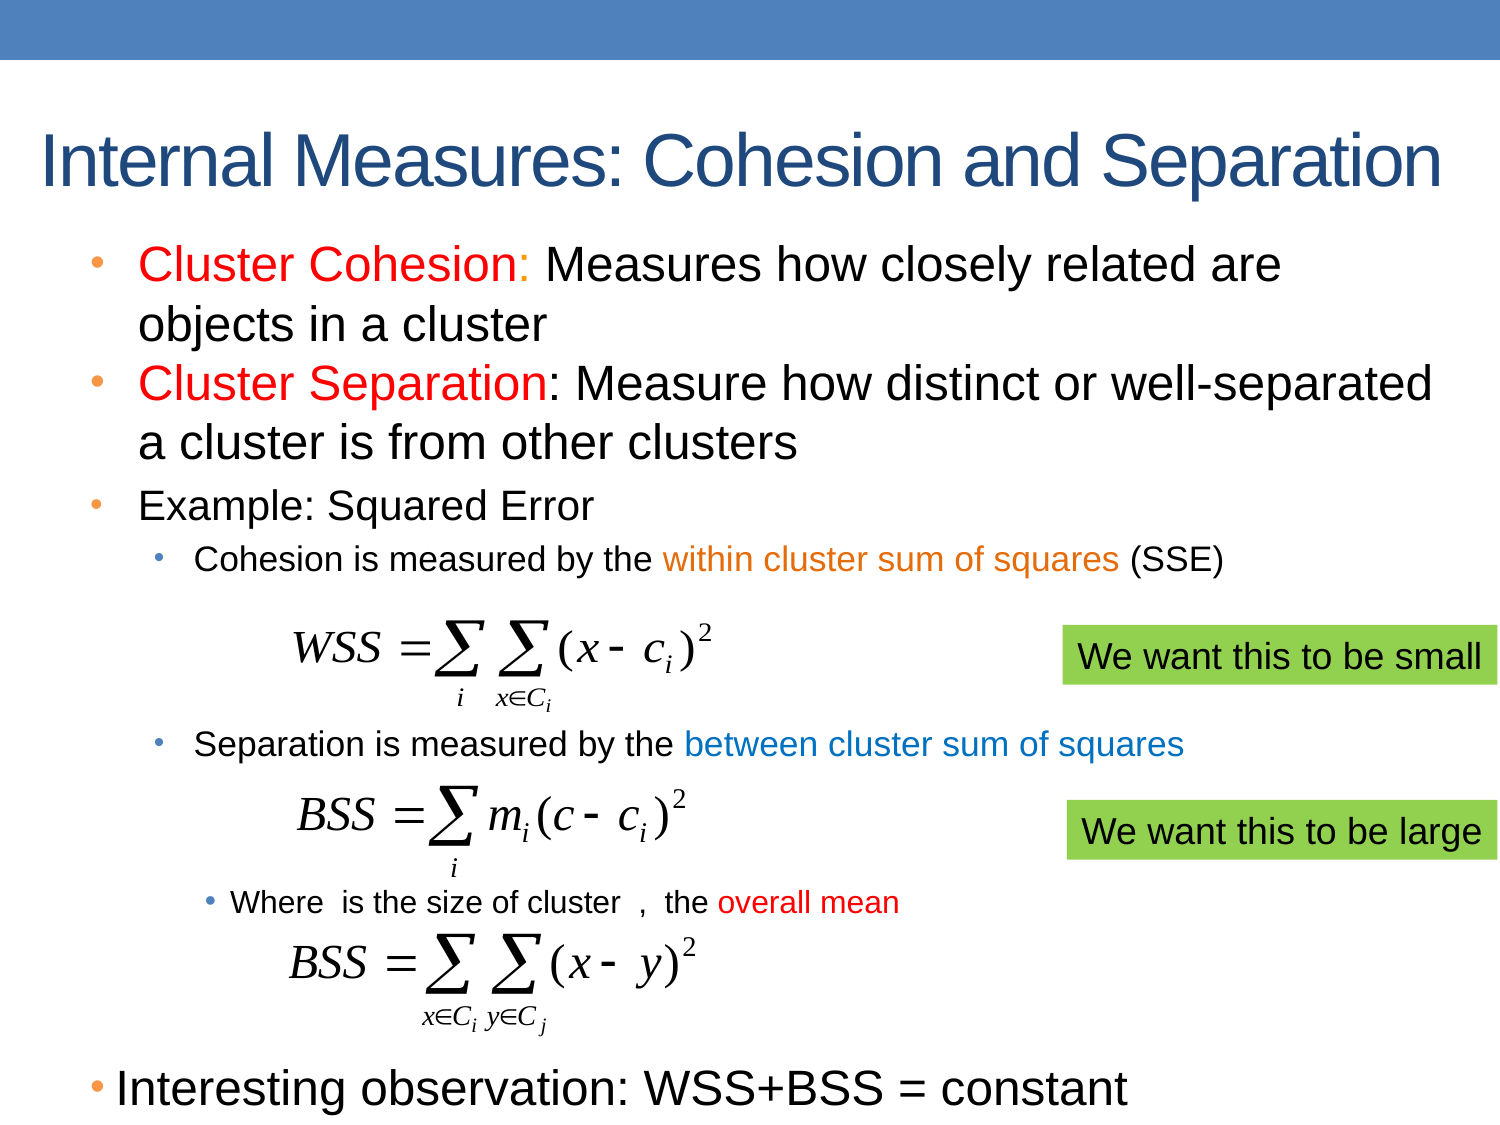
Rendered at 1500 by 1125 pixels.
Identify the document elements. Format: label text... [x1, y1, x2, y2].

title Internal Measures: Cohesion and Separation [24, 75, 1488, 238]
text_box We want this to be small [1062, 624, 1498, 685]
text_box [287, 612, 726, 724]
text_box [279, 924, 709, 1048]
text_box We want this to be large [1066, 799, 1498, 860]
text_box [287, 776, 701, 888]
